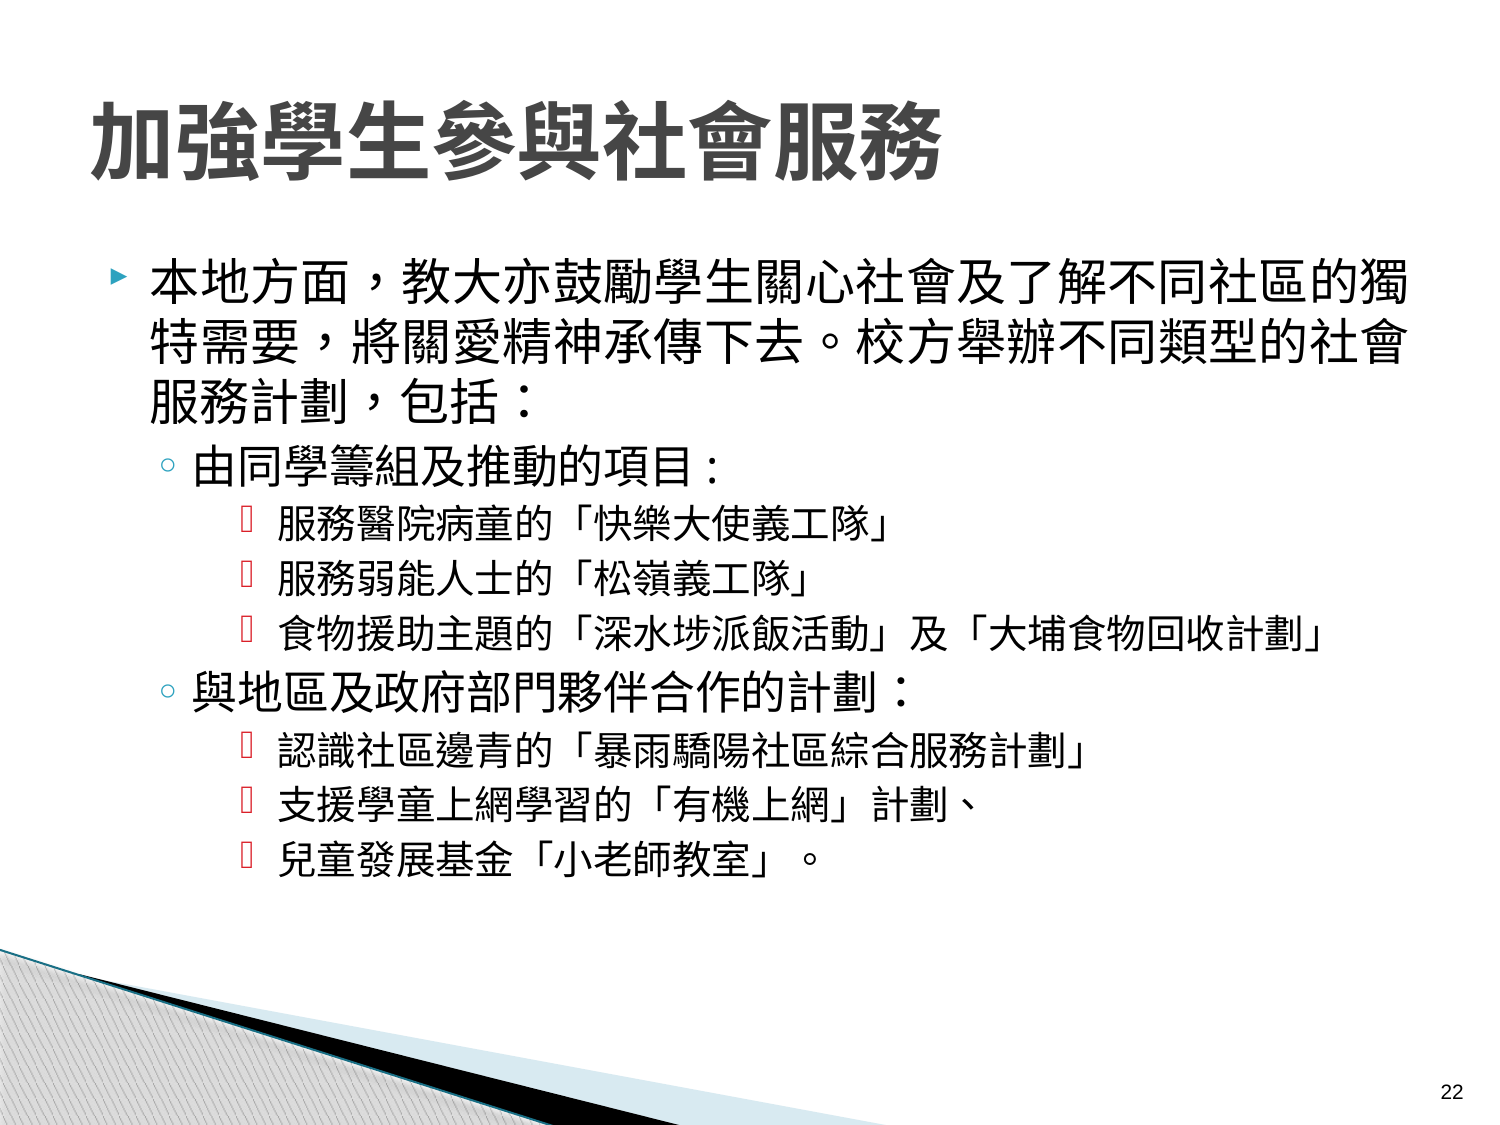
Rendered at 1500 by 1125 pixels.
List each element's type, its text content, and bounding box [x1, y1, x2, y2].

title 加強學生參與社會服務 [75, 45, 1425, 233]
list 本地方面，教大亦鼓勵學生關心社會及了解不同社區的獨特需要，將關愛精神承傳下去。校方舉辦不同類型的社會服務計劃，包括： 由同學籌組及推動的項目: 服務醫院病童的「快樂大使義工隊」 服務弱能人士的「松嶺義工隊」 食物援助主題的「深水埗派飯活動」及「大埔食物回收計劃」 與地區及政府部門夥伴合作的計劃： 認識社區邊青的「暴雨驕陽社區綜合服務計劃」 支援學童上網學習的「有機上網」計劃、 兒童發展基金「小老師教室」。 [75, 242, 1425, 986]
slide_number 22 [1418, 1051, 1479, 1112]
